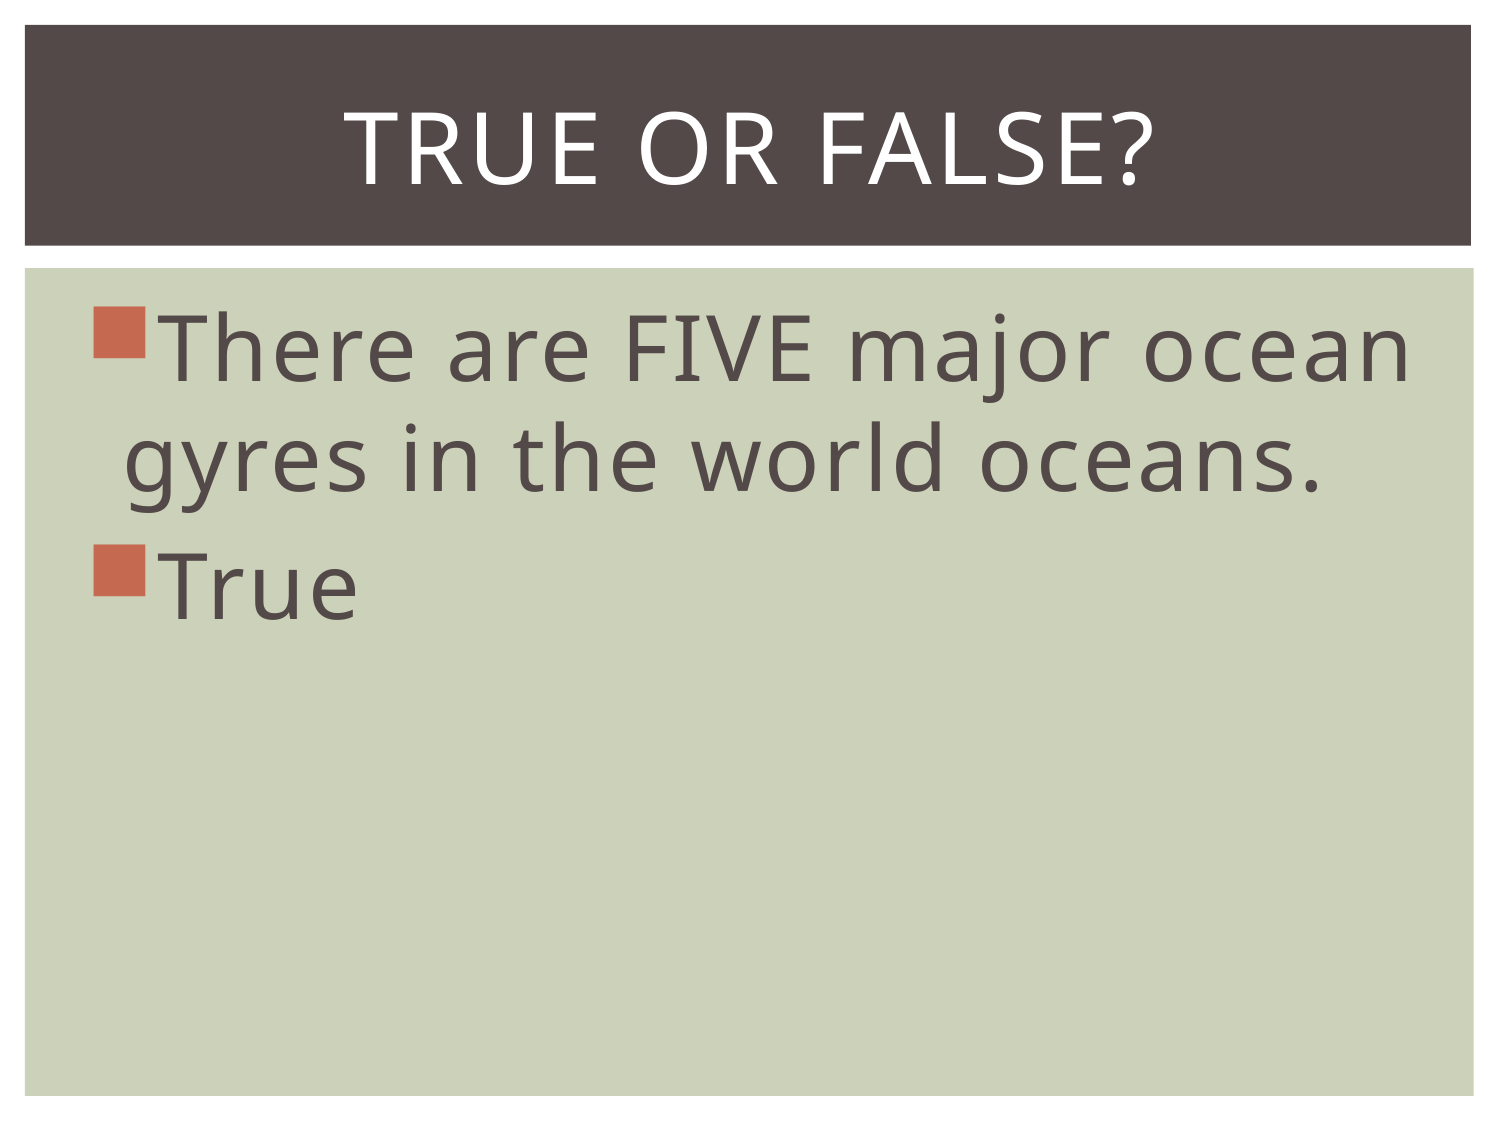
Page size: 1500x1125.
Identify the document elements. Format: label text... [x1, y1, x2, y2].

title True or False? [62, 58, 1438, 232]
list There are FIVE major ocean gyres in the world oceans. True [62, 281, 1442, 1005]
